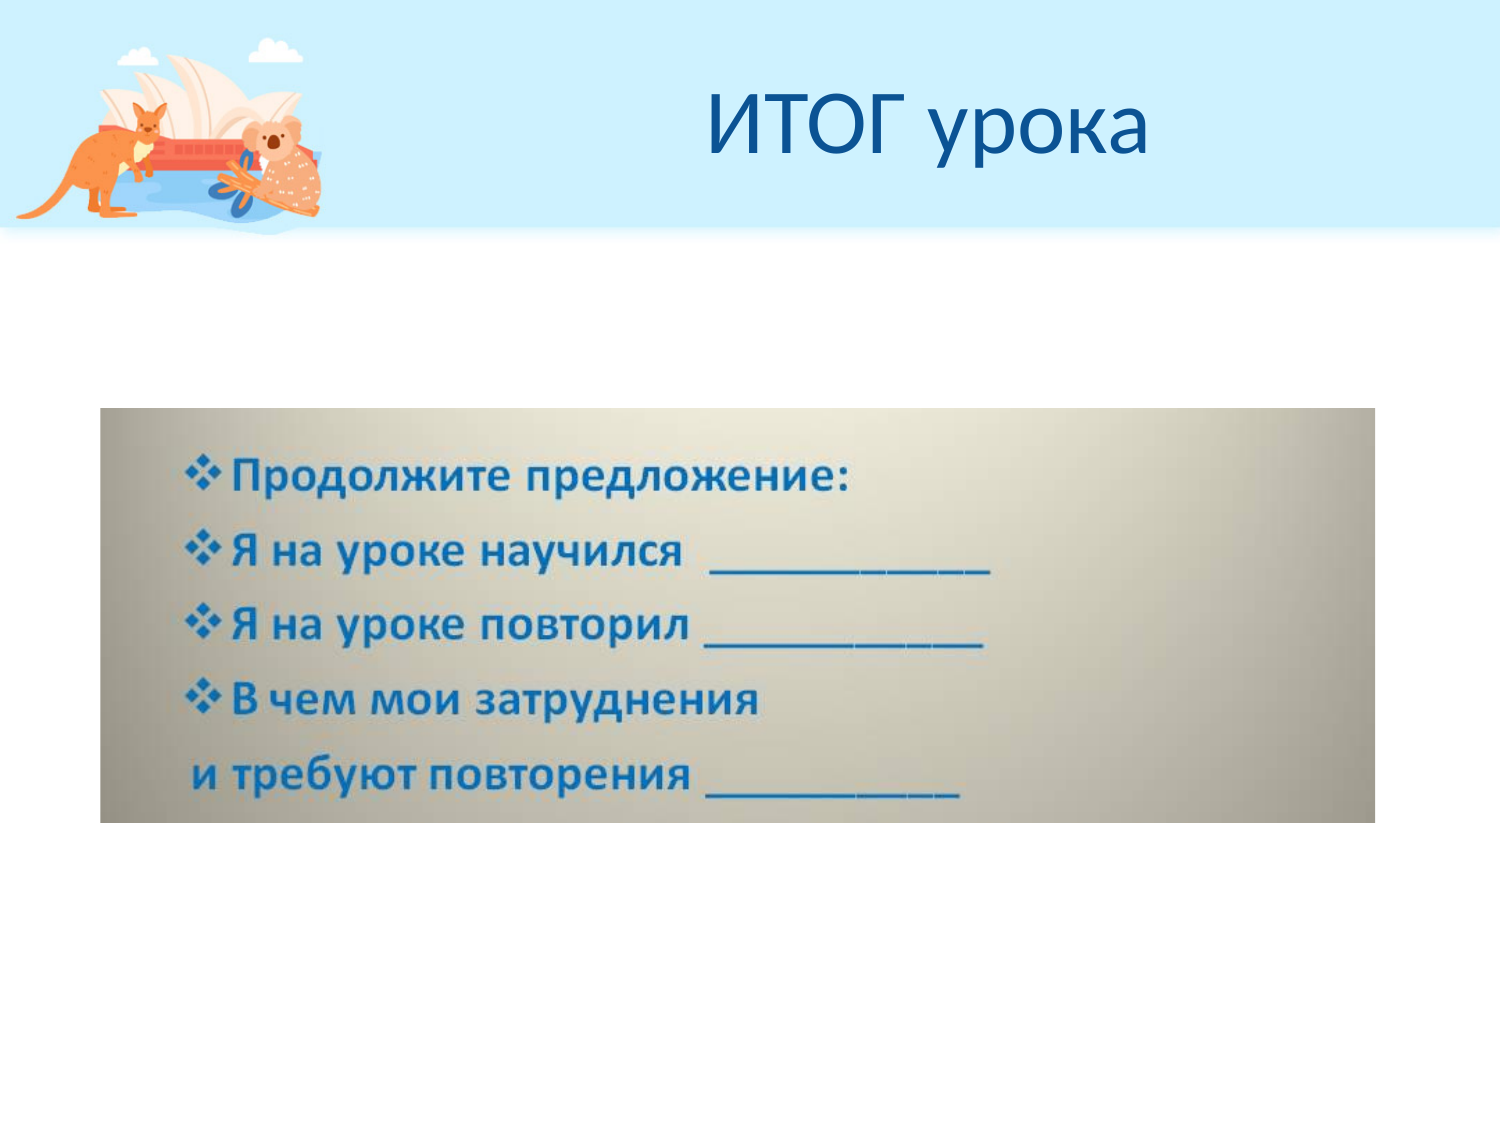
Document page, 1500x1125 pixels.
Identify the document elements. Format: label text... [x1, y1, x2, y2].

picture [0, 0, 1500, 1125]
title ИТОГ урока [407, 7, 1471, 227]
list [100, 408, 1376, 823]
